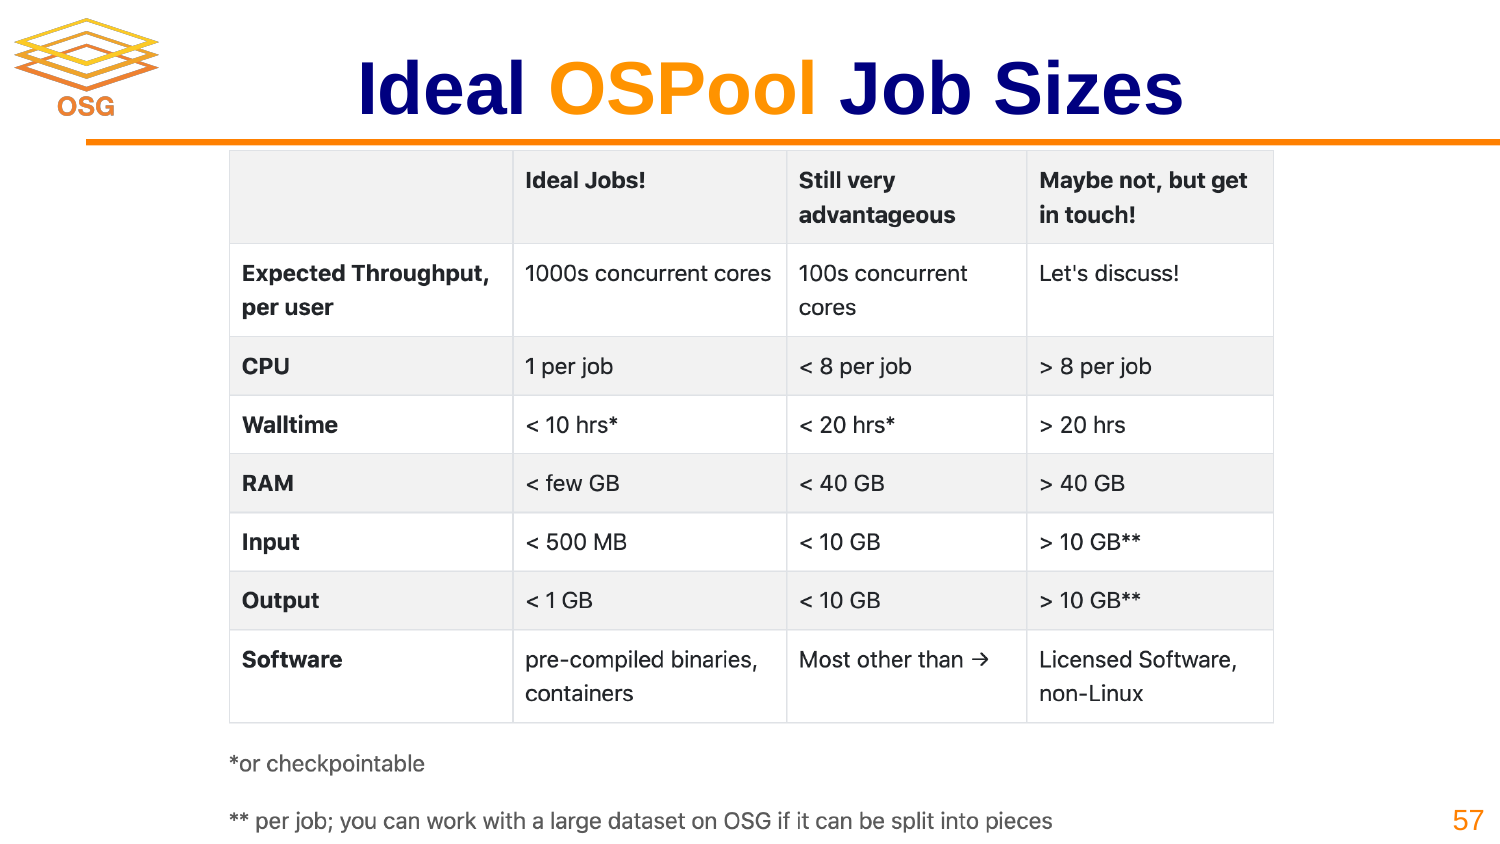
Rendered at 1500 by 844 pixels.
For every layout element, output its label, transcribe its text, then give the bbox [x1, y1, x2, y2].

picture [14, 18, 159, 116]
slide_number 57 [1430, 787, 1500, 844]
picture [12, 147, 1275, 844]
title Ideal OSPool Job Sizes [201, 14, 1342, 155]
